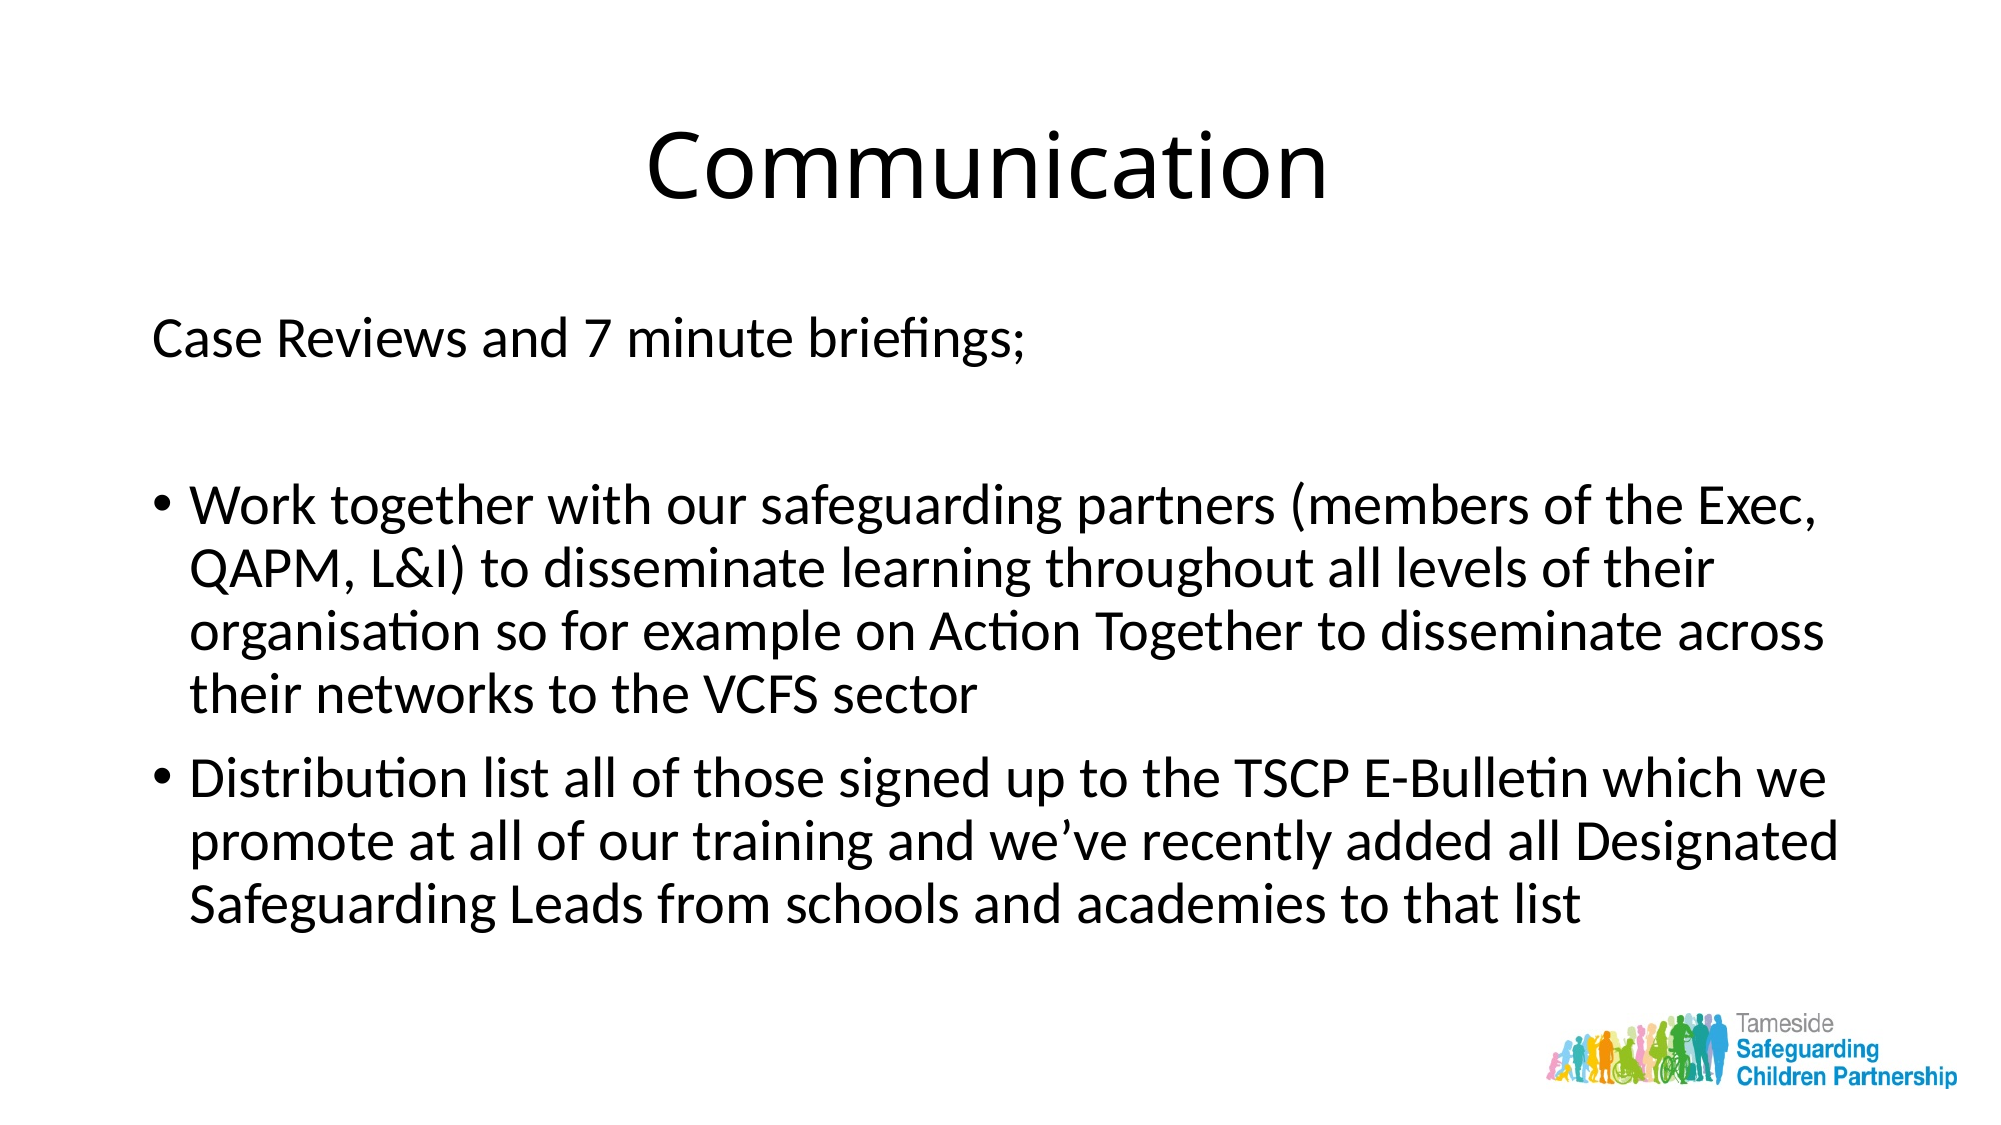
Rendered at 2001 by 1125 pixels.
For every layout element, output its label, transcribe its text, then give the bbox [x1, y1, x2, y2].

list Case Reviews and 7 minute briefings; Work together with our safeguarding partners (members of the Exec, QAPM, L&I) to disseminate learning throughout all levels of their organisation so for example on Action Together to disseminate across their networks to the VCFS sector Distribution list all of those signed up to the TSCP E-Bulletin which we promote at all of our training and we’ve recently added all Designated Safeguarding Leads from schools and academies to that list [137, 299, 1863, 1014]
picture [1546, 1013, 1957, 1089]
title Communication [137, 59, 1863, 278]
